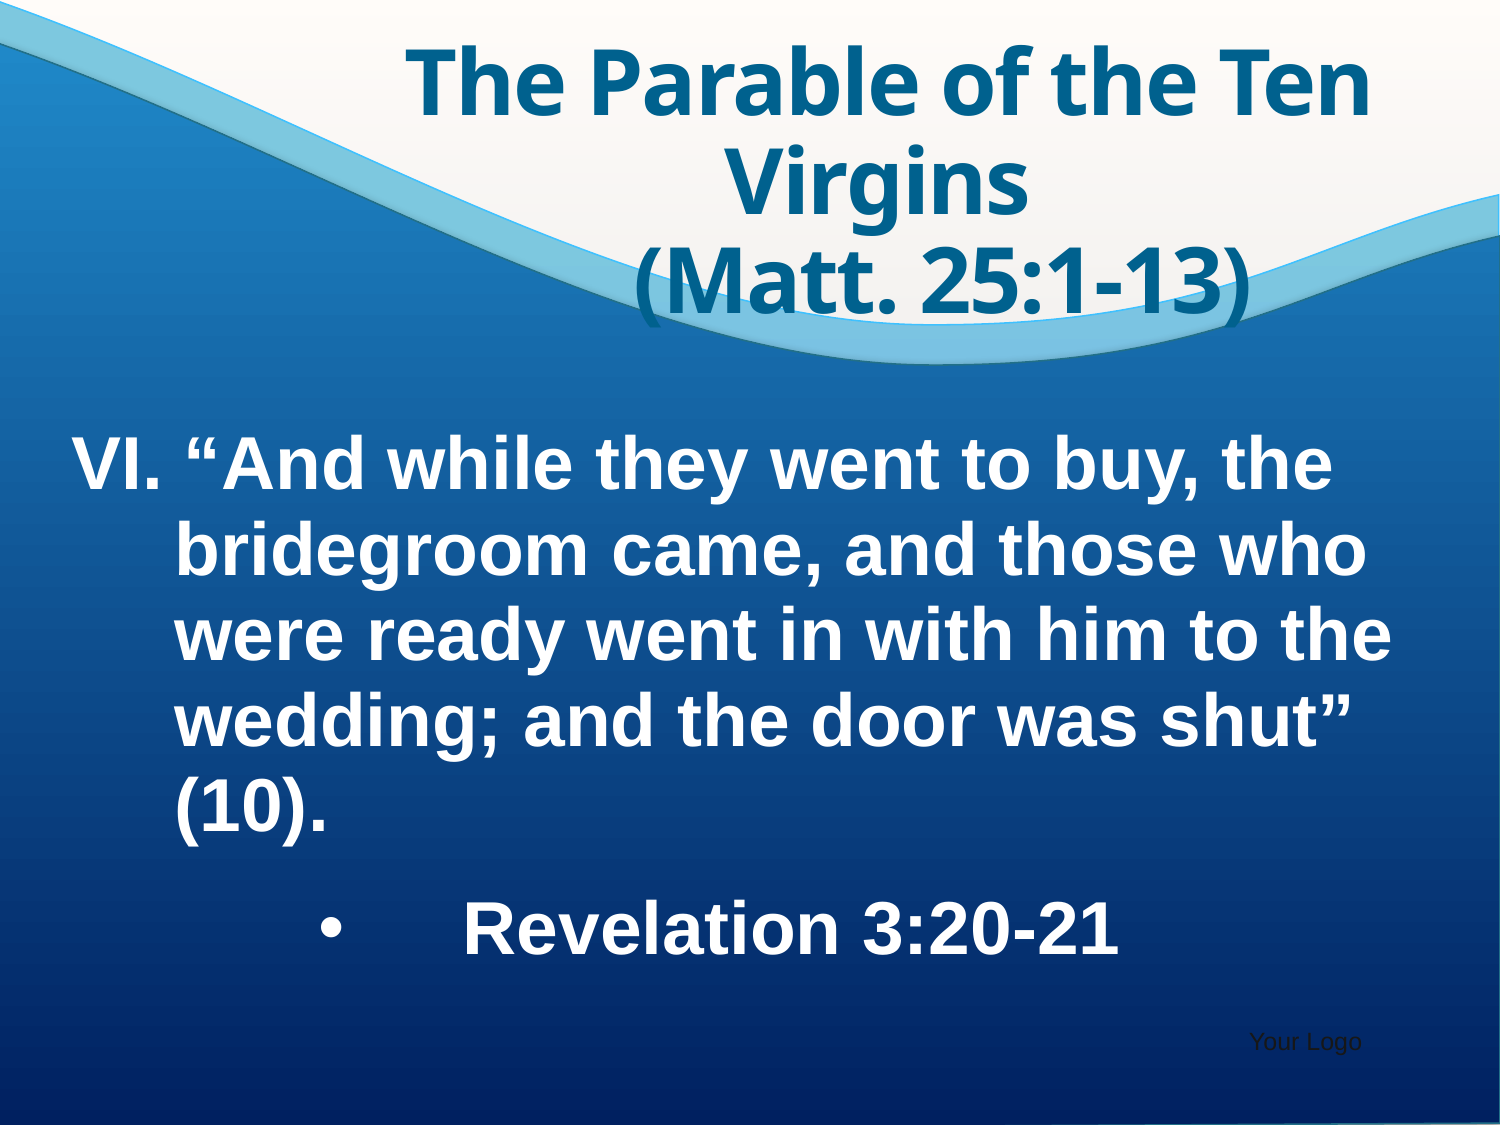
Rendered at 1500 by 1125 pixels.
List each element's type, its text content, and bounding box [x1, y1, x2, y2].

text_box [0, 1, 239, 136]
text_box [0, 43, 1500, 1125]
text_box Your Logo [1110, 1010, 1363, 1070]
text_box The Parable of the Ten Virgins (Matt. 25:1-13) [239, 29, 1500, 341]
text_box VI. “And while they went to buy, the bridegroom came, and those who were ready went in with him to the wedding; and the door was shut” (10). Revelation 3:20-21 [71, 414, 1435, 1044]
text_box [769, 341, 1143, 360]
